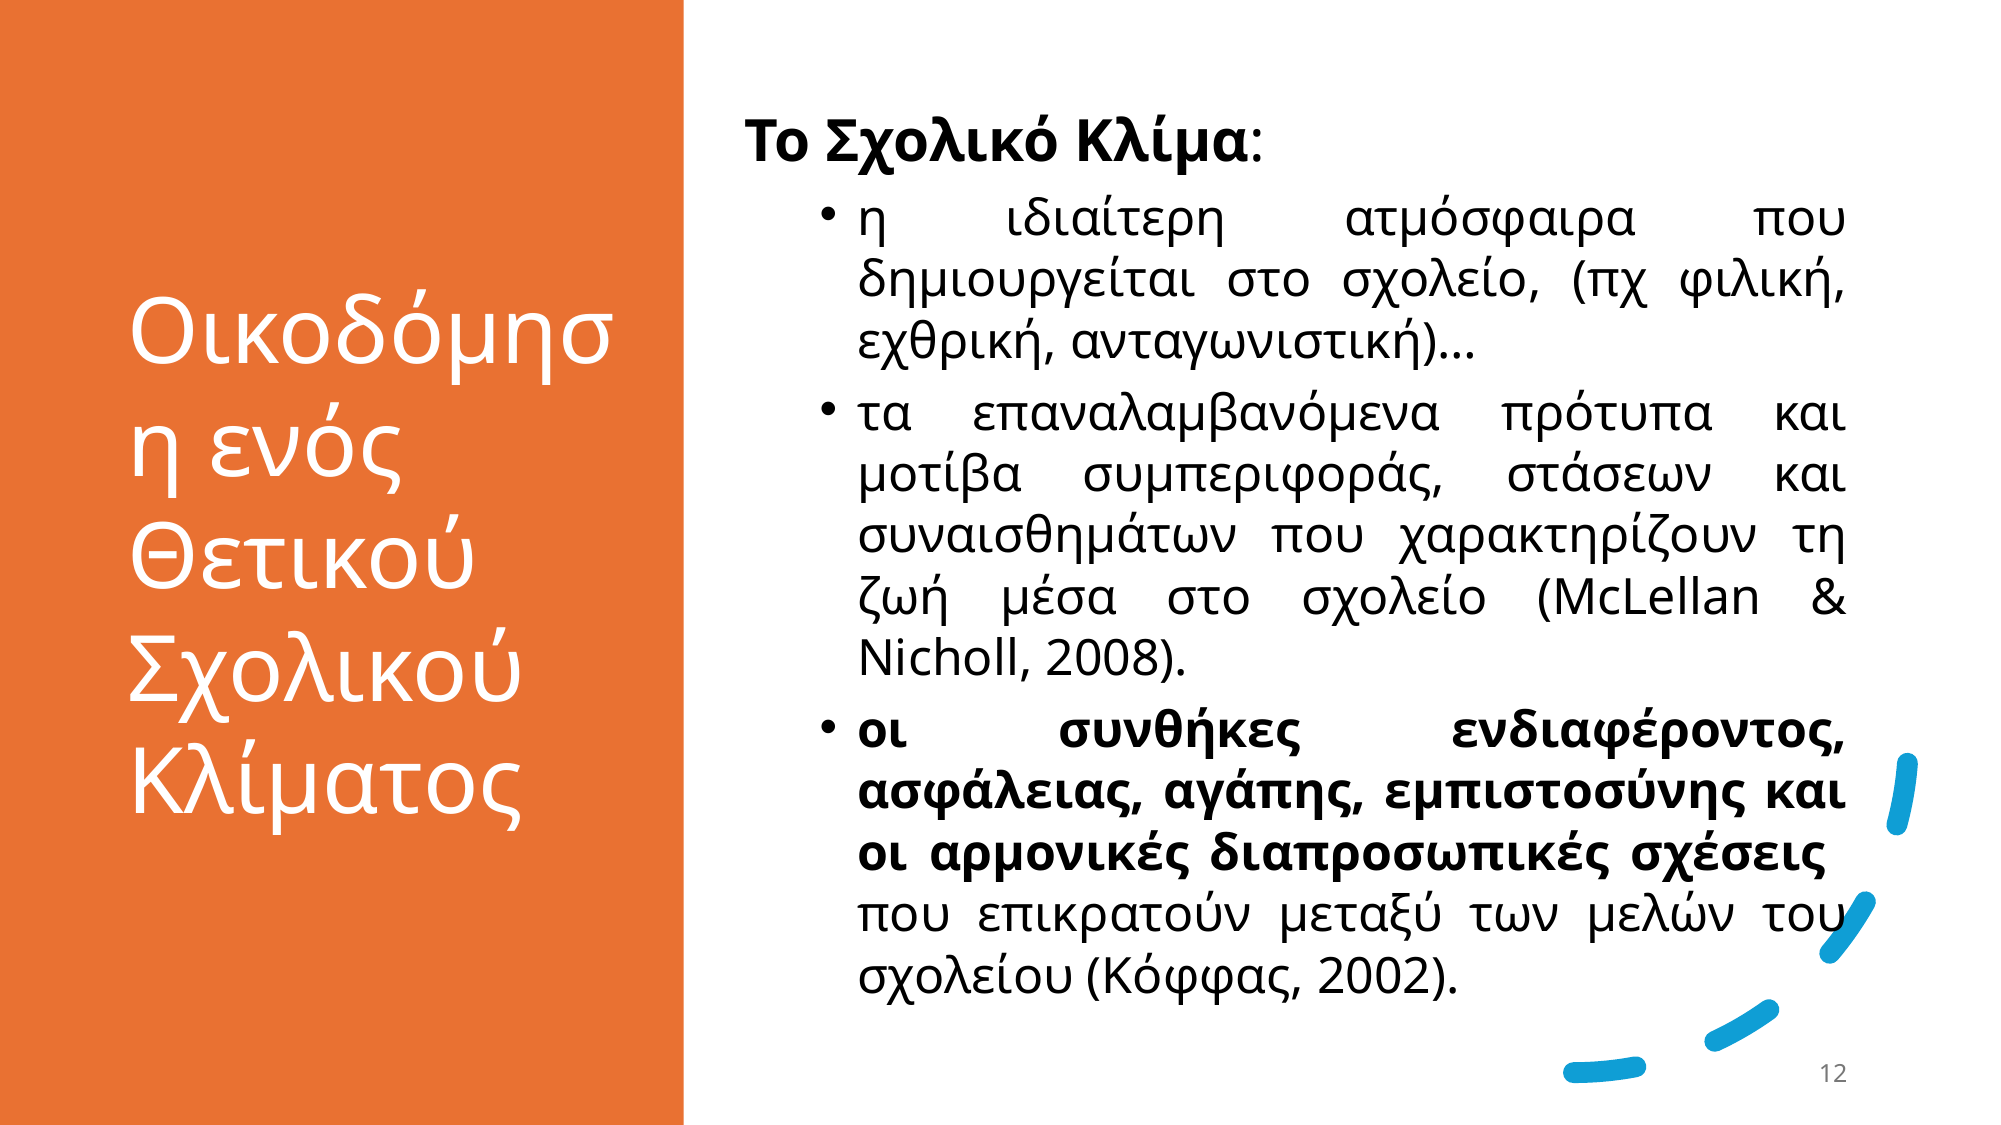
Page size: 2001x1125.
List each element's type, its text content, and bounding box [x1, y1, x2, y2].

text_box [1572, 1014, 1763, 1074]
slide_number 12 [1610, 1042, 1863, 1103]
list Το Σχολικό Κλίμα: η ιδιαίτερη ατμόσφαιρα που δημιουργείται στο σχολείο, (πχ φιλική, εχθρική, ανταγωνιστική)… τα επαναλαμβανόμενα πρότυπα και μοτίβα συμπεριφοράς, στάσεων και συναισθημάτων που χαρακτηρίζουν τη ζωή μέσα στο σχολείο (McLellan & Nicholl, 2008). οι συνθήκες ενδιαφέροντος, ασφάλειας, αγάπης, εμπιστοσύνης και οι αρμονικές διαπροσωπικές σχέσεις που επικρατούν μεταξύ των μελών του σχολείου (Κόφφας, 2002). [729, 97, 1863, 1014]
text_box [1863, 736, 1910, 909]
title Οικοδόμηση ενός Θετικού Σχολικού Κλίματος [112, 97, 638, 1014]
text_box [685, 0, 2000, 1125]
text_box [0, 0, 685, 1125]
